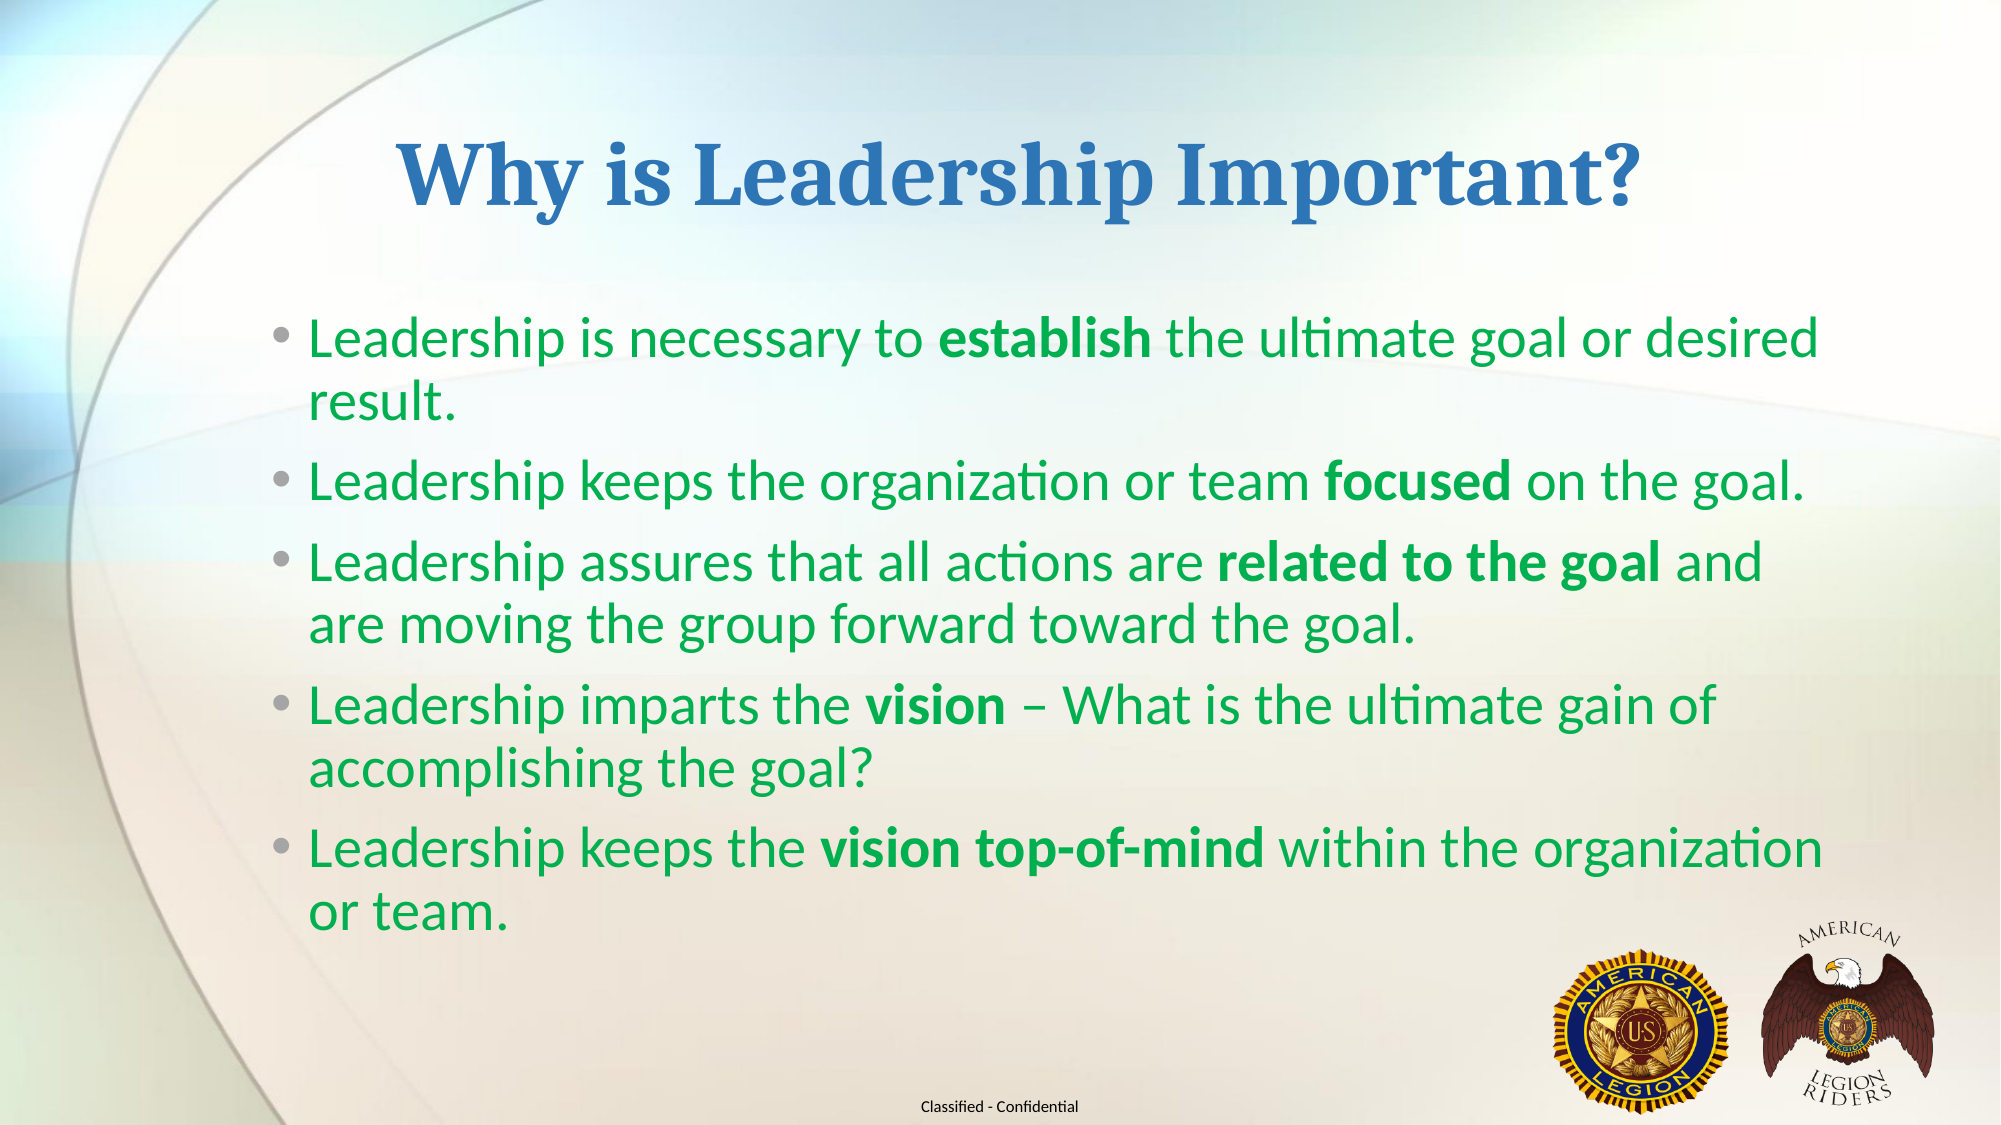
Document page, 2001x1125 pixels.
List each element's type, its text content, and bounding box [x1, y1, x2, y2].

picture [0, 0, 2001, 1125]
list Leadership is necessary to establish the ultimate goal or desired result. Leadership keeps the organization or team focused on the goal. Leadership assures that all actions are related to the goal and are moving the group forward toward the goal. Leadership imparts the vision – What is the ultimate gain of accomplishing the goal? Leadership keeps the vision top-of-mind within the organization or team. [256, 299, 1863, 1014]
title Why is Leadership Important? [381, 59, 1863, 278]
